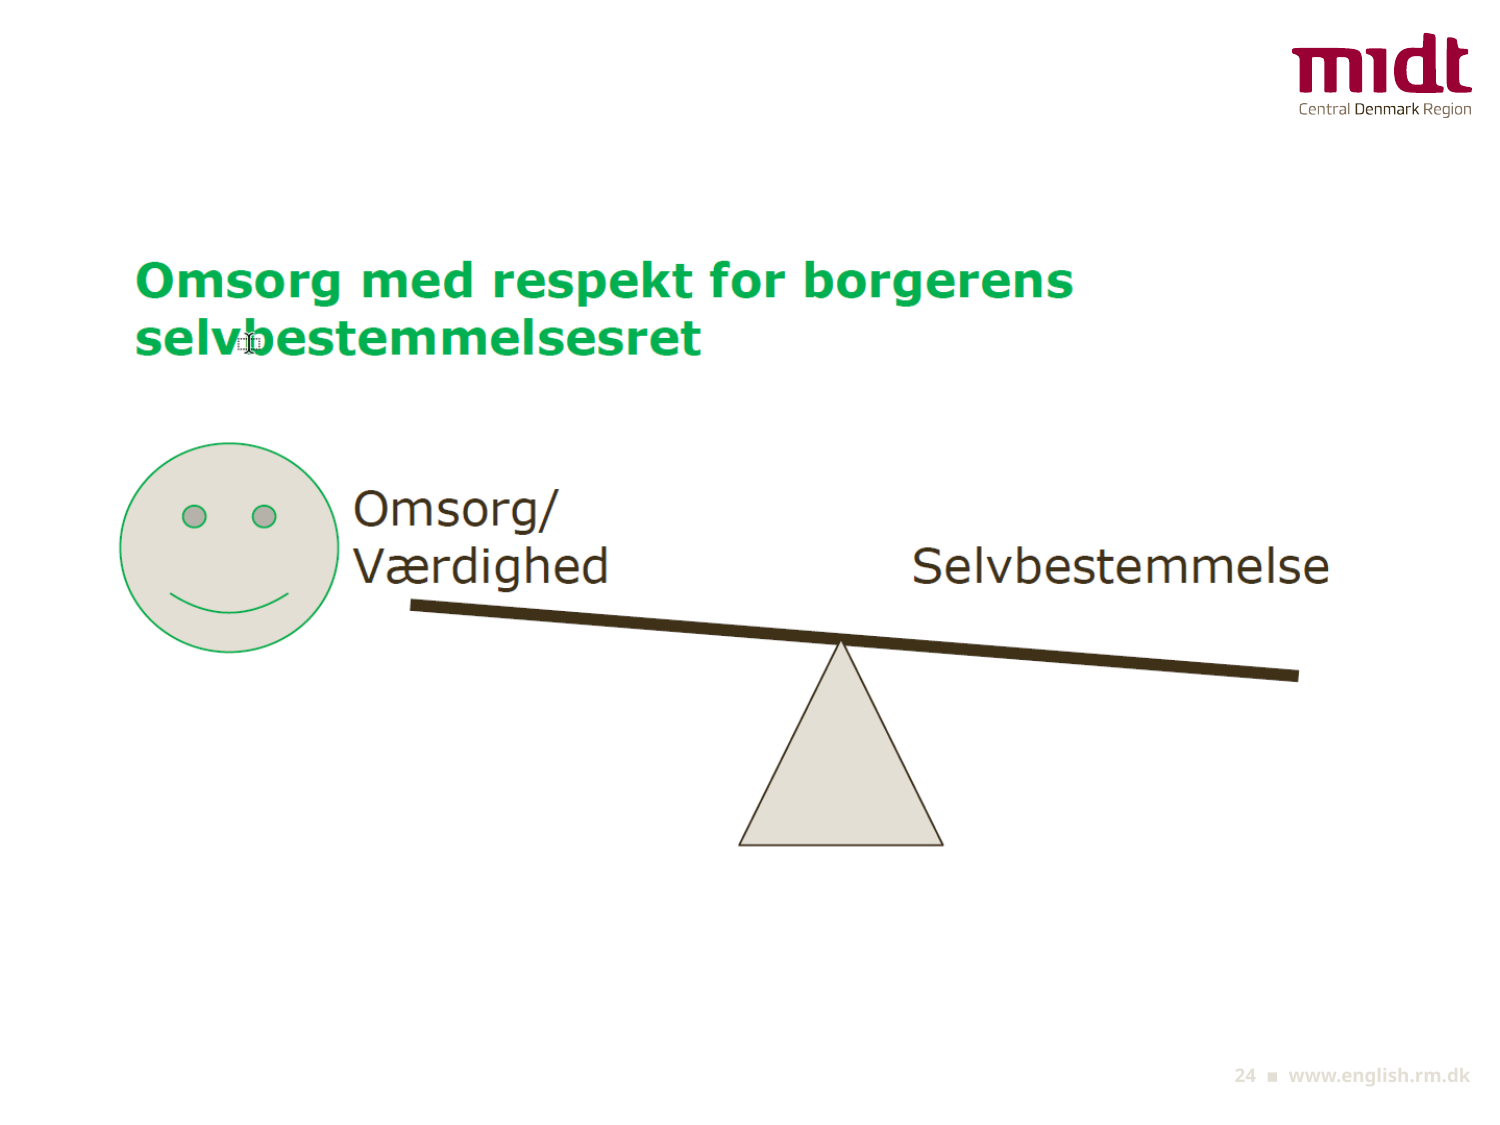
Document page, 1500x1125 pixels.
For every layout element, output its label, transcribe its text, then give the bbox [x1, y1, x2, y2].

text_box ‹#› ▪ www.english.rm.dk [1088, 1038, 1471, 1090]
picture [88, 207, 1411, 893]
